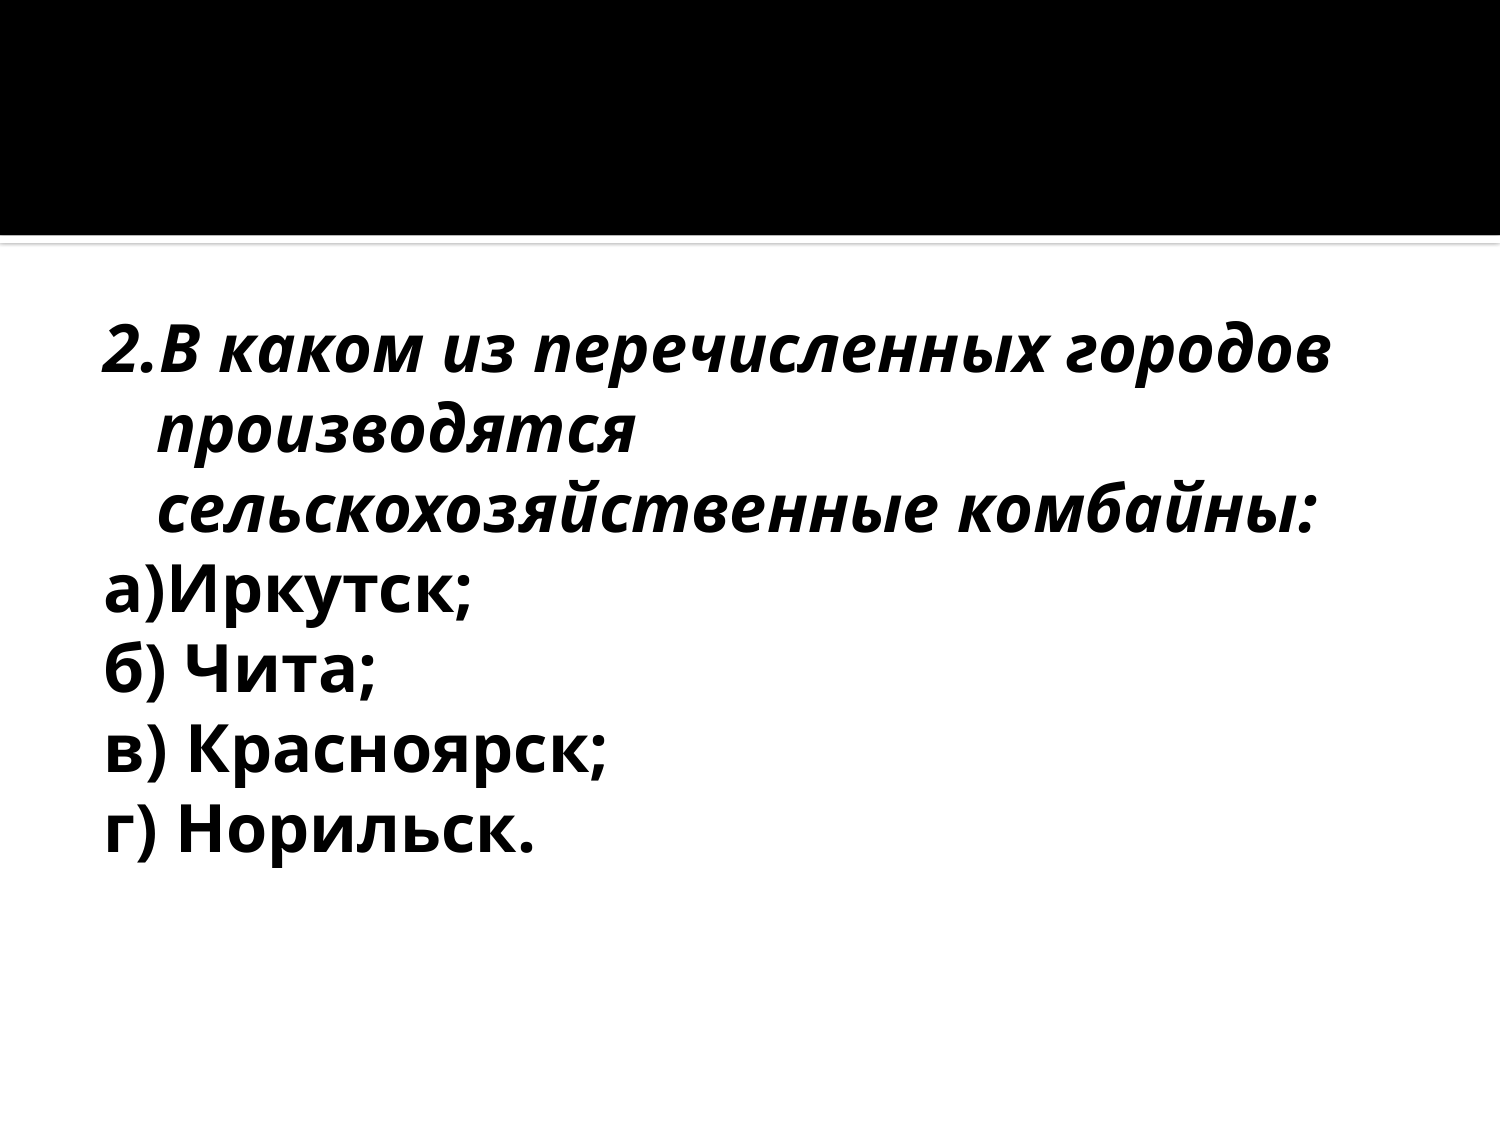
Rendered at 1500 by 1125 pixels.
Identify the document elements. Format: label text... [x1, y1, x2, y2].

list 2.В каком из перечисленных городов производятся сельскохозяйственные комбайны: а)Иркутск; б) Чита; в) Красноярск; г) Норильск. [75, 291, 1425, 1050]
